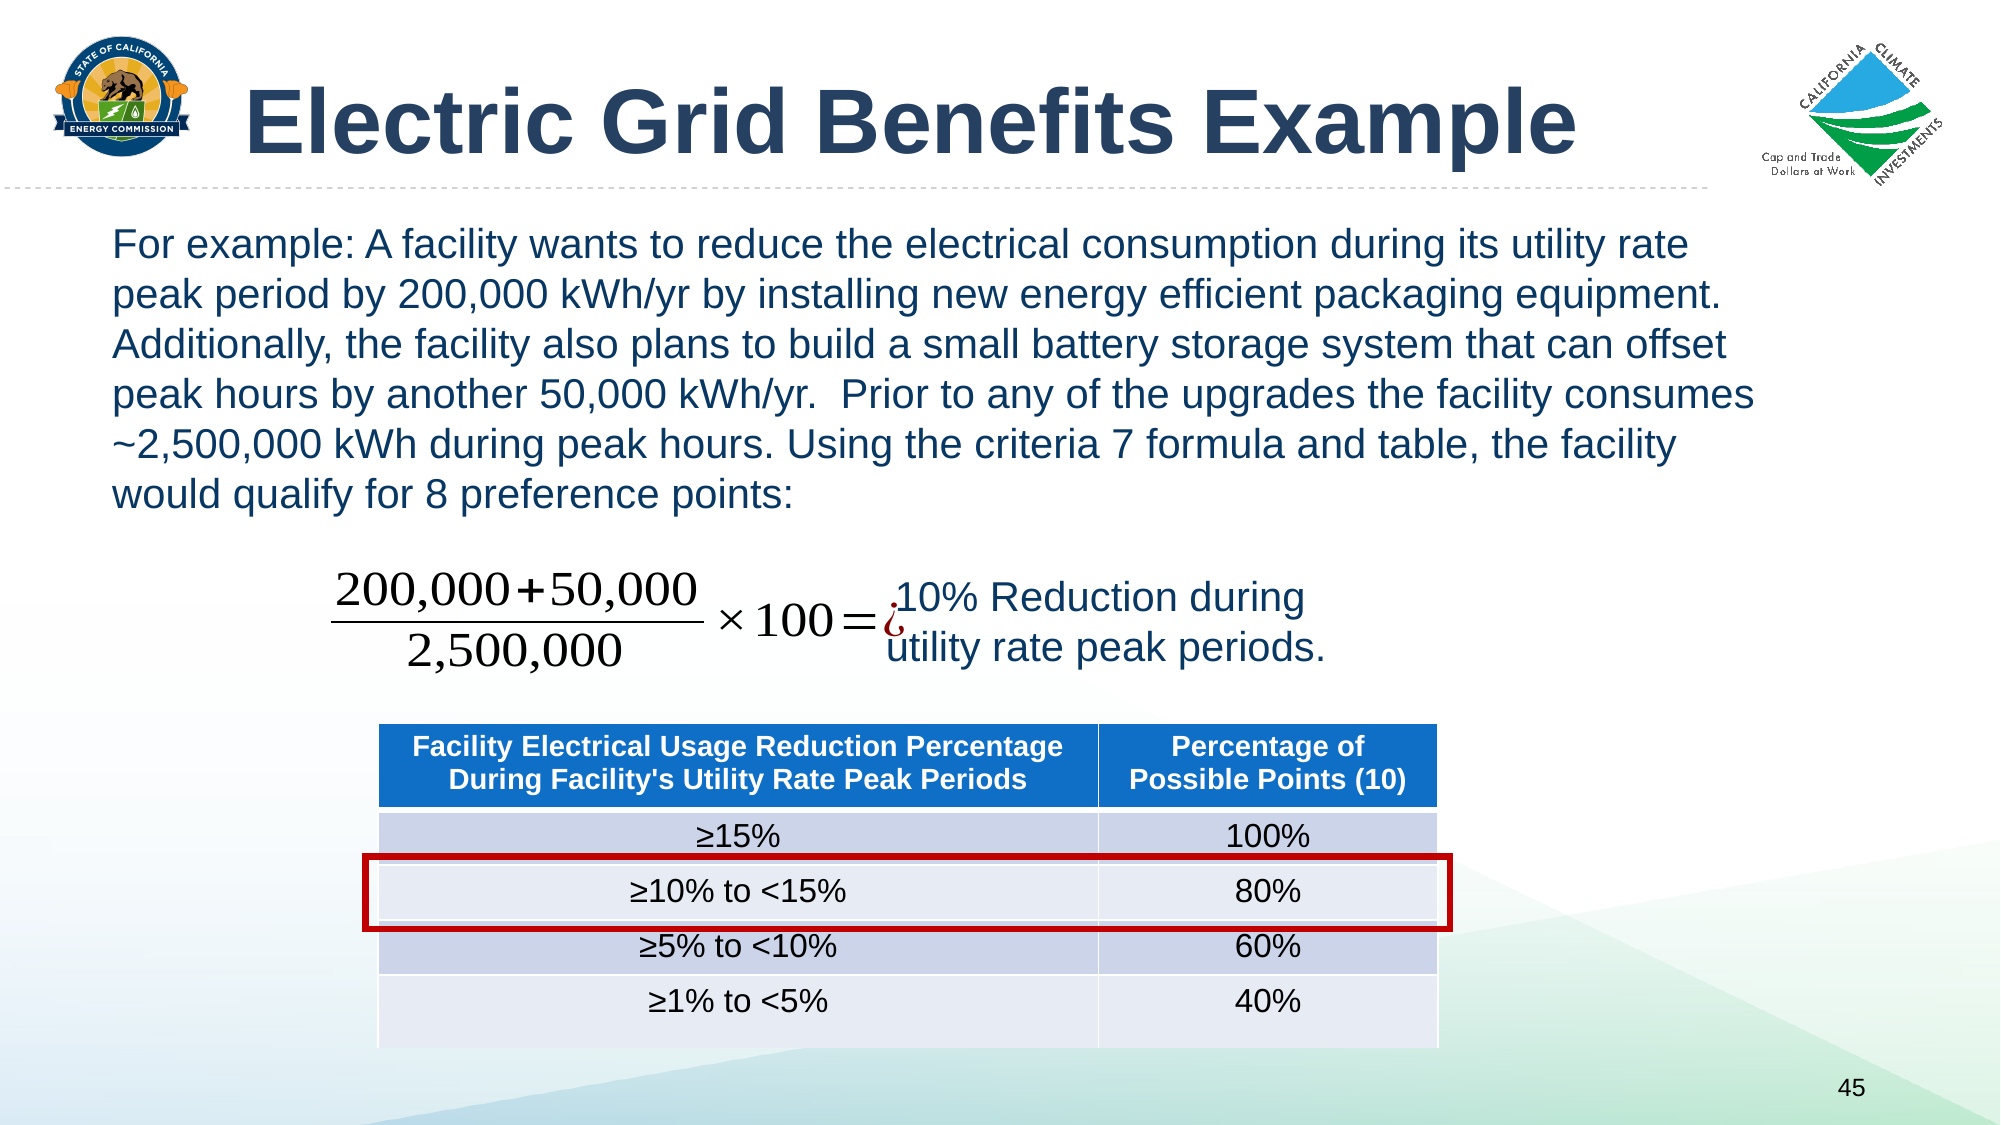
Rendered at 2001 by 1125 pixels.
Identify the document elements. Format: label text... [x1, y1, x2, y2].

text_box [365, 855, 1451, 930]
table_cell ≥15% [379, 813, 1098, 855]
text_box For example: A facility wants to reduce the electrical consumption during its utility rate peak period by 200,000 kWh/yr by installing new energy efficient packaging equipment. Additionally, the facility also plans to build a small battery storage system that can offset peak hours by another 50,000 kWh/yr. Prior to any of the upgrades the facility consumes ~2,500,000 kWh during peak hours. Using the criteria 7 formula and table, the facility would qualify for 8 preference points: [97, 209, 1771, 525]
table_header Percentage of Possible Points (10) [1099, 724, 1437, 807]
table_cell 60% [1099, 930, 1437, 974]
table_cell ≥5% to <10% [379, 930, 1098, 974]
title Electric Grid Benefits Example [229, 38, 1863, 210]
text_box 10% Reduction during utility rate peak periods. [816, 562, 1397, 678]
slide_number 45 [1592, 1056, 1881, 1116]
table_cell ≥1% to <5% [379, 976, 1098, 1048]
picture [0, 0, 2001, 1125]
table_cell 40% [1099, 976, 1437, 1048]
table_cell 100% [1099, 813, 1437, 855]
table_header Facility Electrical Usage Reduction Percentage During Facility's Utility Rate Peak Periods [379, 724, 1098, 807]
